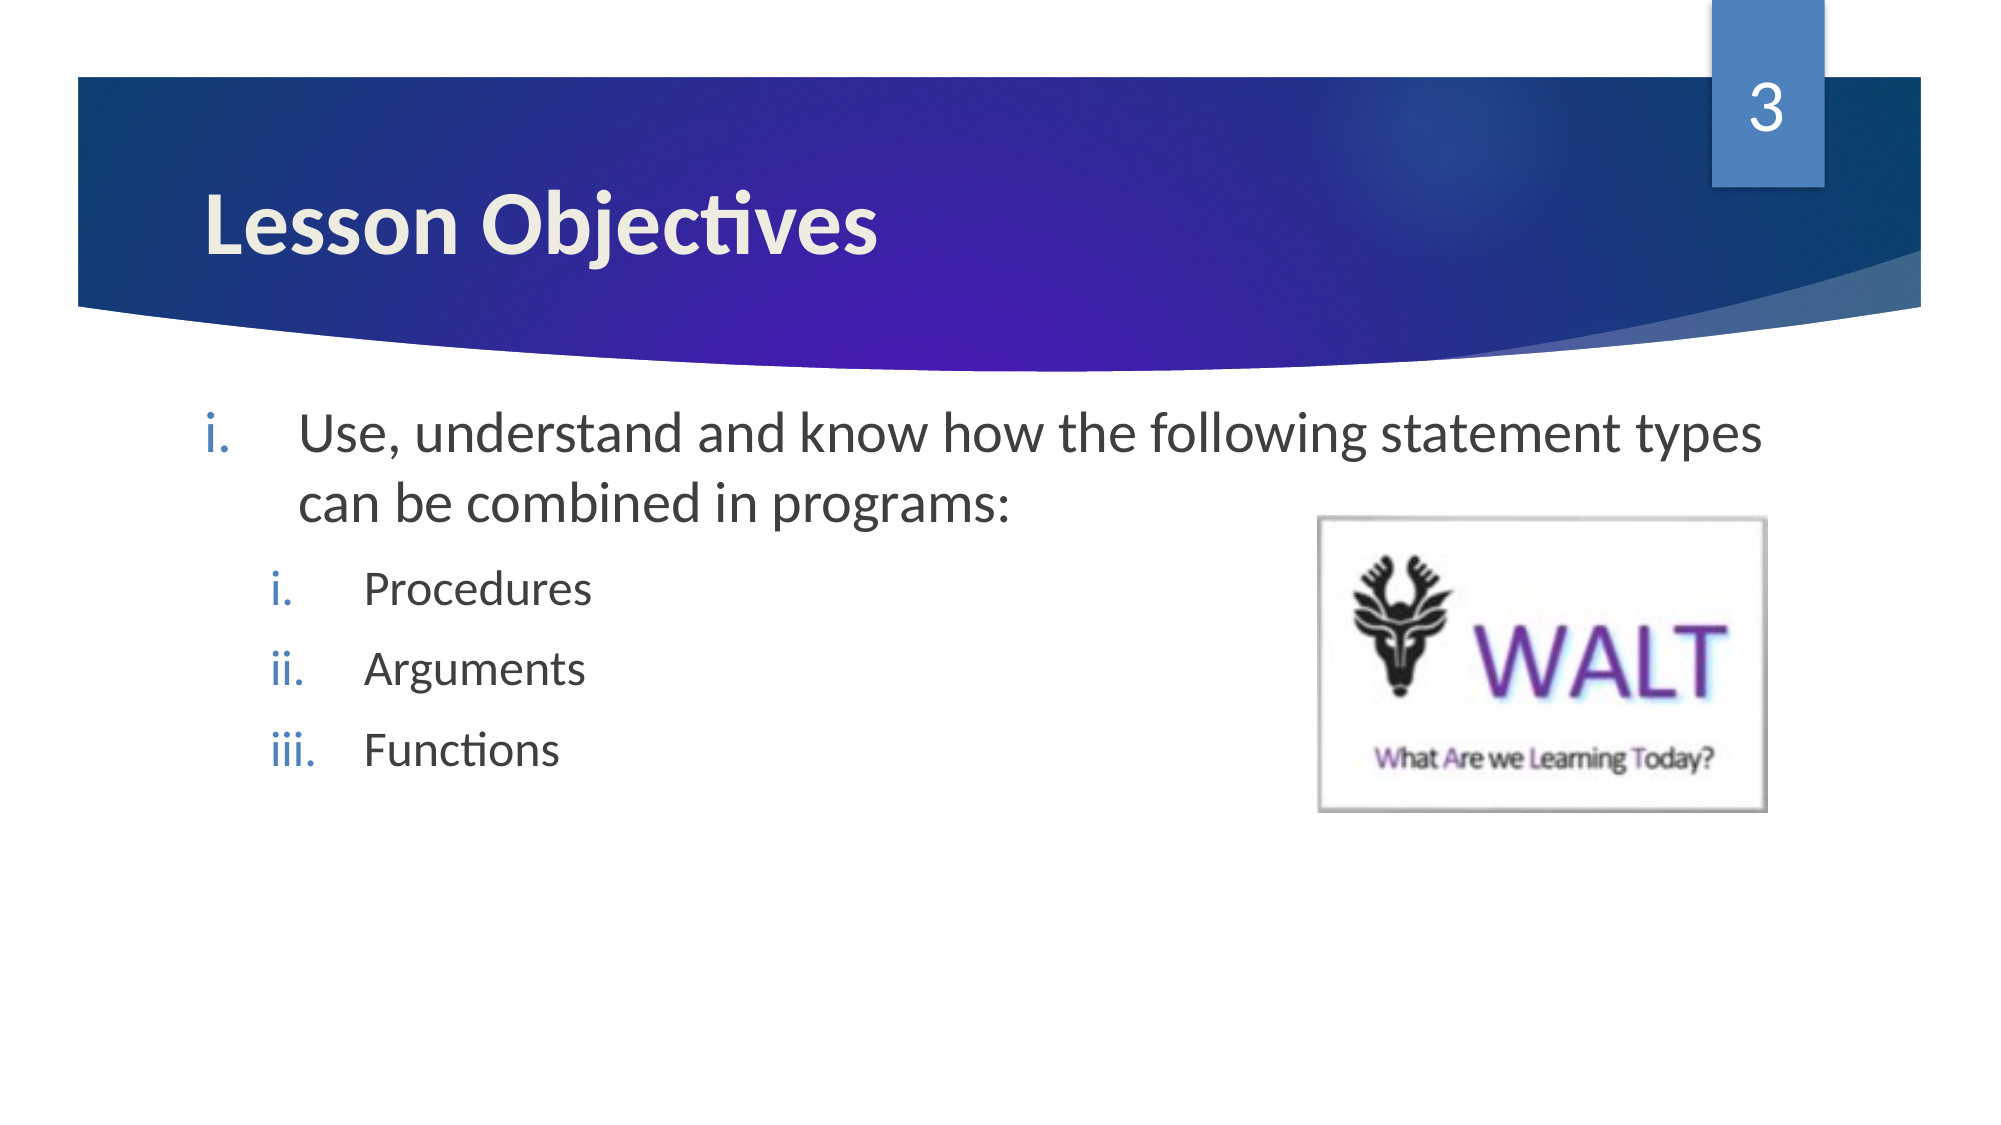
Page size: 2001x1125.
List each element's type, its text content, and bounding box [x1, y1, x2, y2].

title Lesson Objectives [189, 159, 1627, 276]
slide_number 3 [1698, 48, 1836, 175]
picture [1317, 514, 1768, 813]
picture [79, 78, 1920, 371]
list Use, understand and know how the following statement types can be combined in programs: Procedures Arguments Functions [189, 386, 1836, 988]
